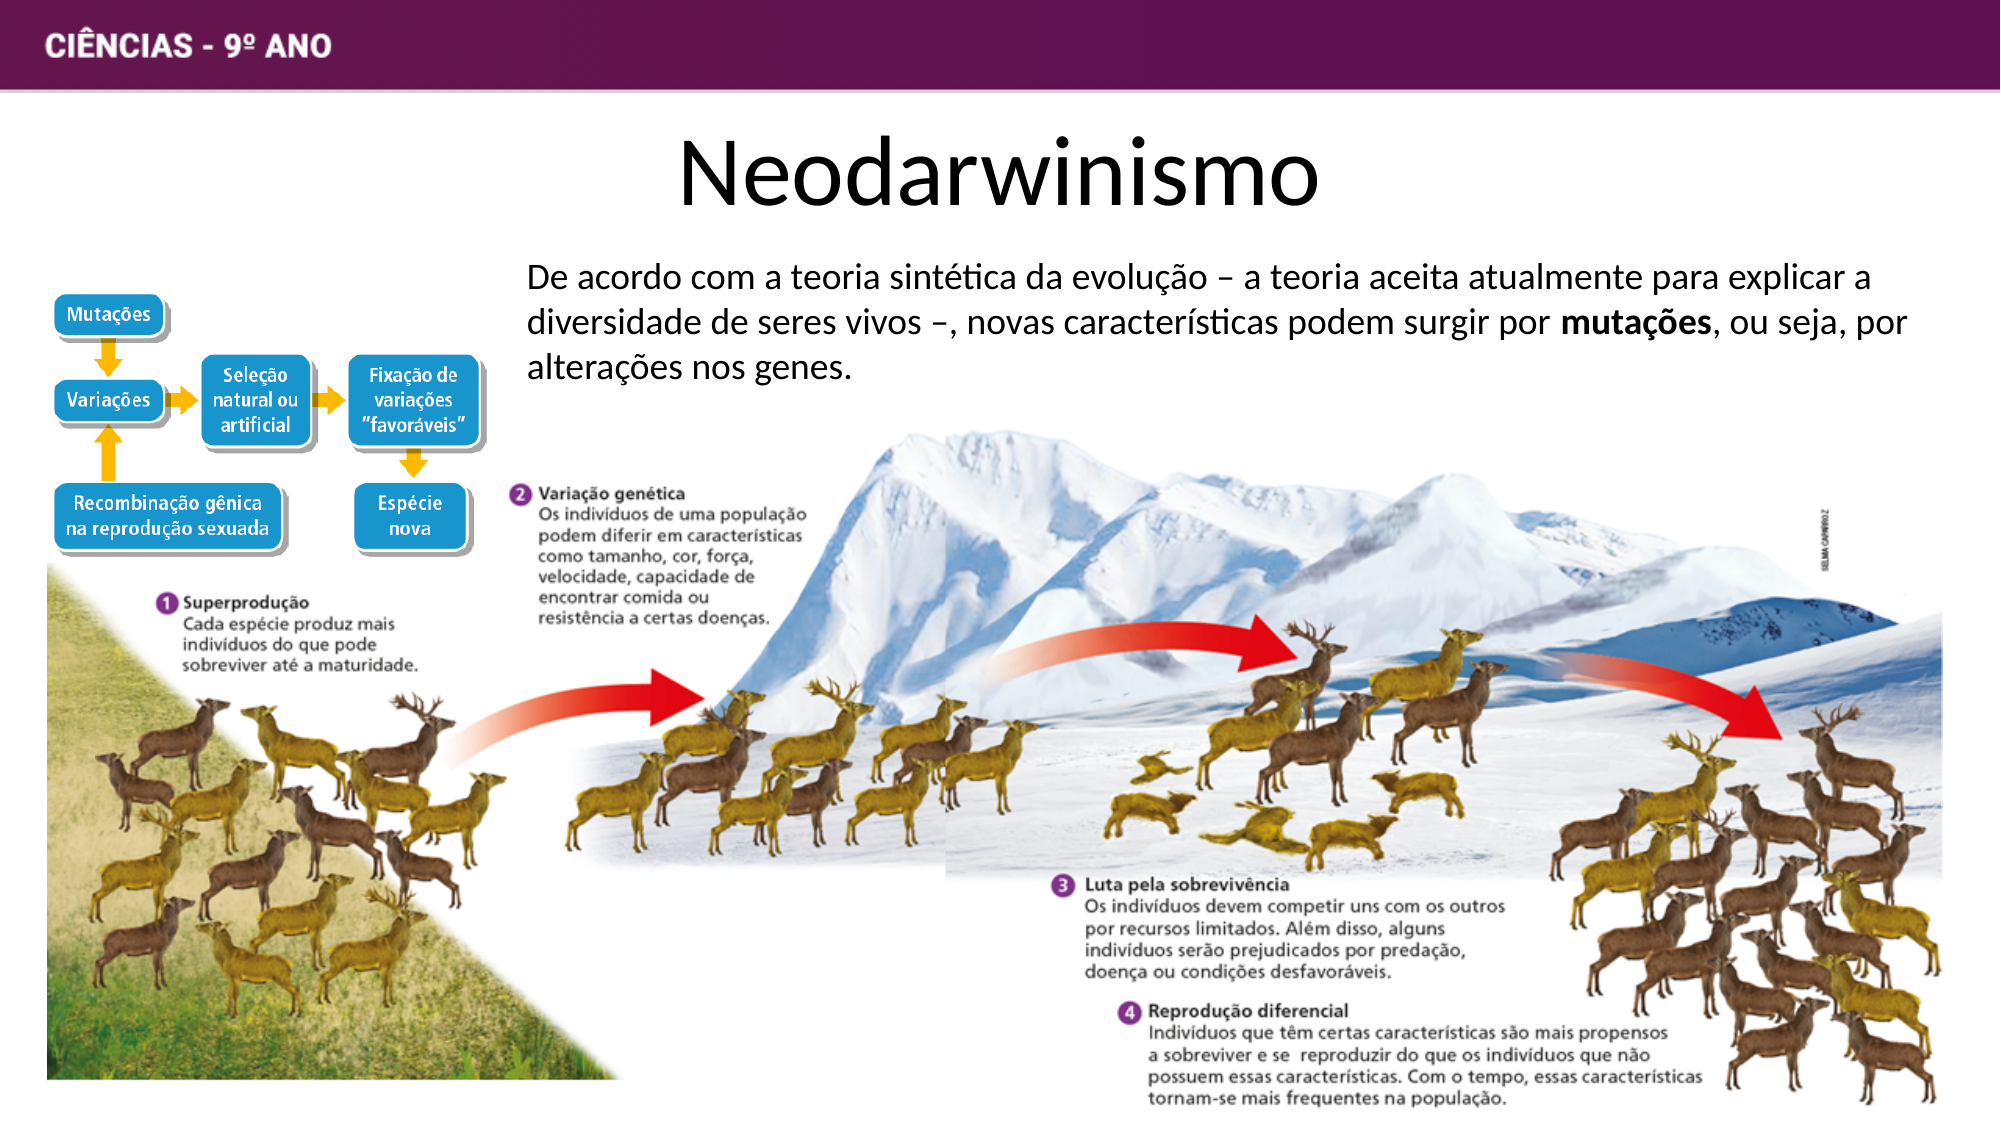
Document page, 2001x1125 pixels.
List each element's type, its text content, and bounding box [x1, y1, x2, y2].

text_box Neodarwinismo [0, 111, 2000, 274]
picture [32, 280, 1943, 1113]
text_box De acordo com a teoria sintética da evolução – a teoria aceita atualmente para explicar a diversidade de seres vivos –, novas características podem surgir por mutações, ou seja, por alterações nos genes. [512, 244, 1931, 390]
picture [0, 0, 2000, 93]
